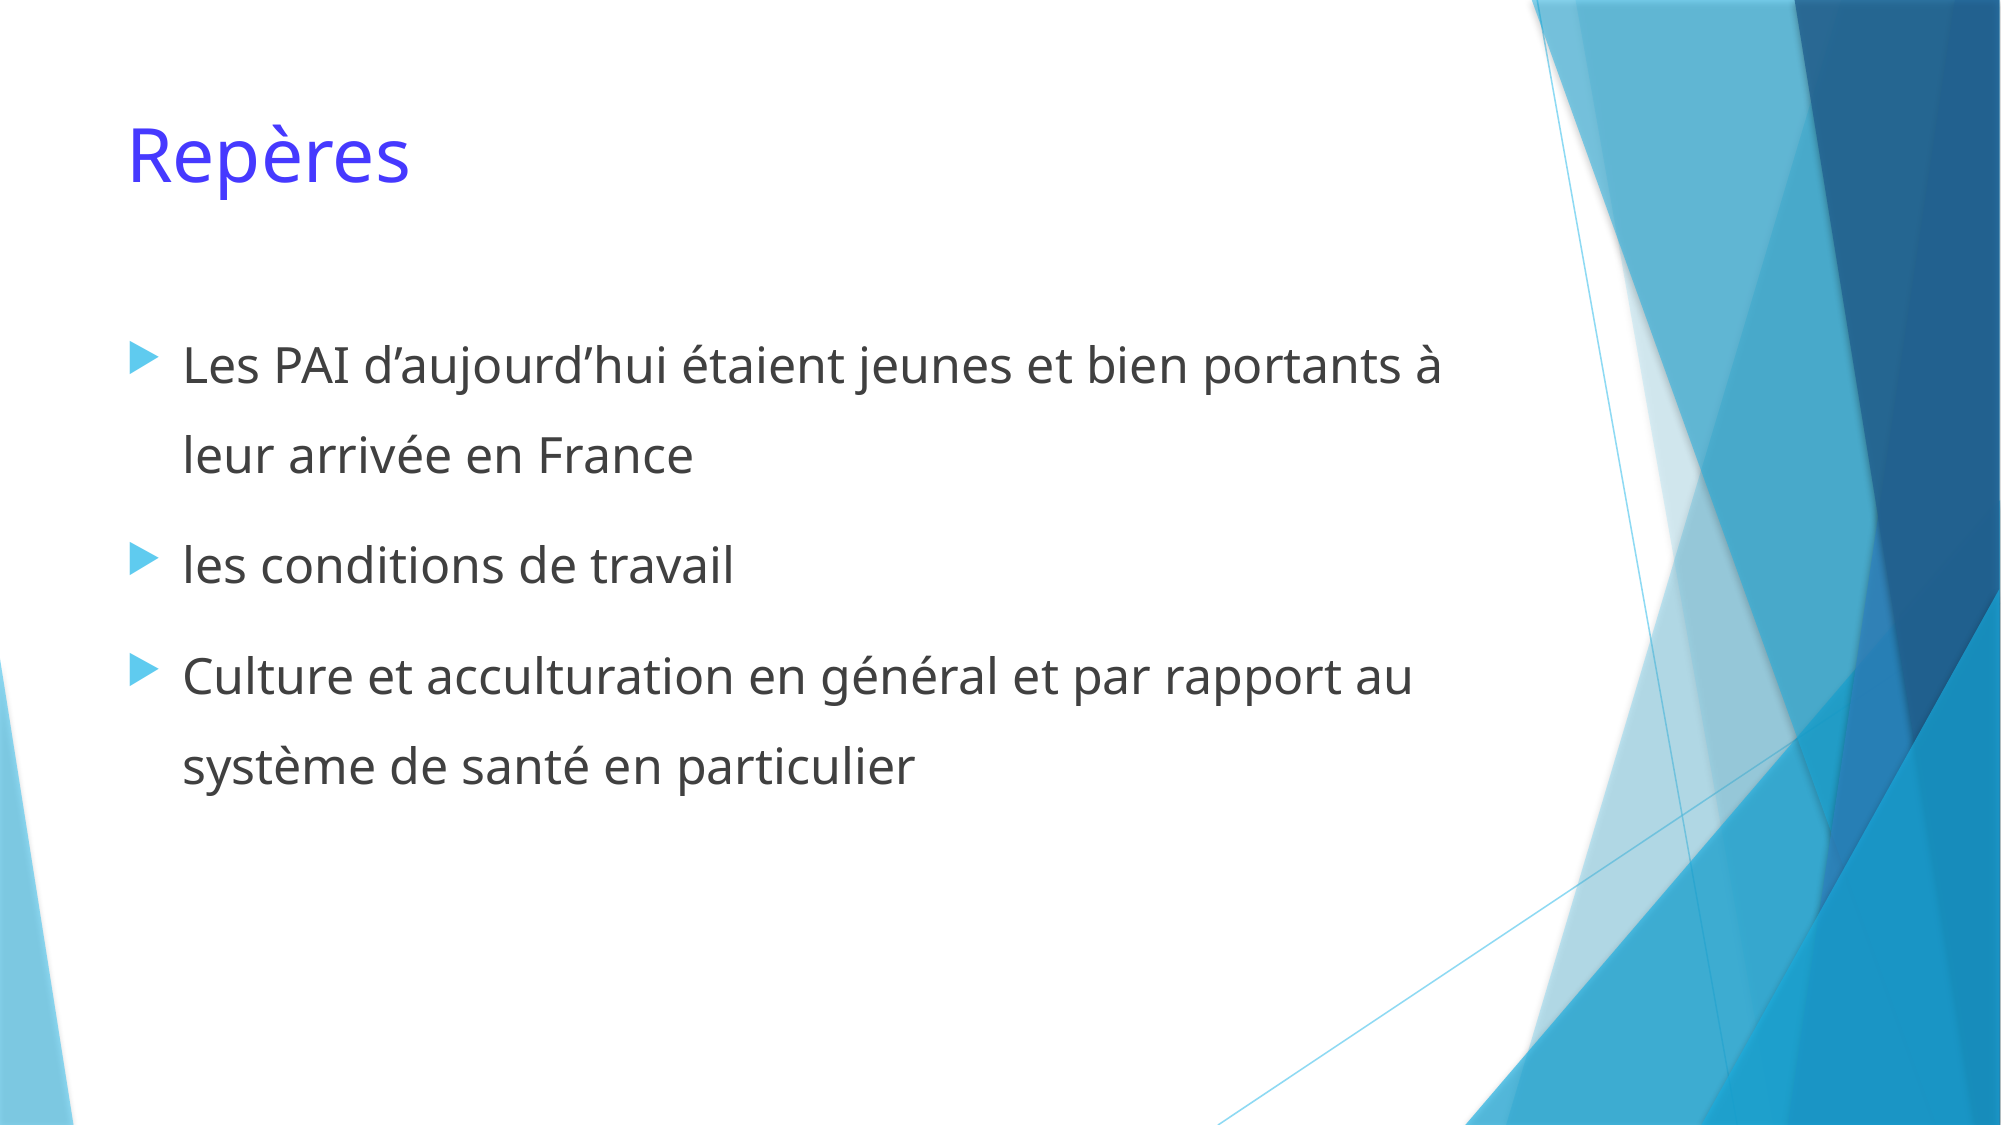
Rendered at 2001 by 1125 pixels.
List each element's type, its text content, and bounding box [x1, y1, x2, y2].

list Les PAI d’aujourd’hui étaient jeunes et bien portants à leur arrivée en France les conditions de travail Culture et acculturation en général et par rapport au système de santé en particulier [111, 295, 1522, 933]
title Repères [111, 99, 1522, 295]
